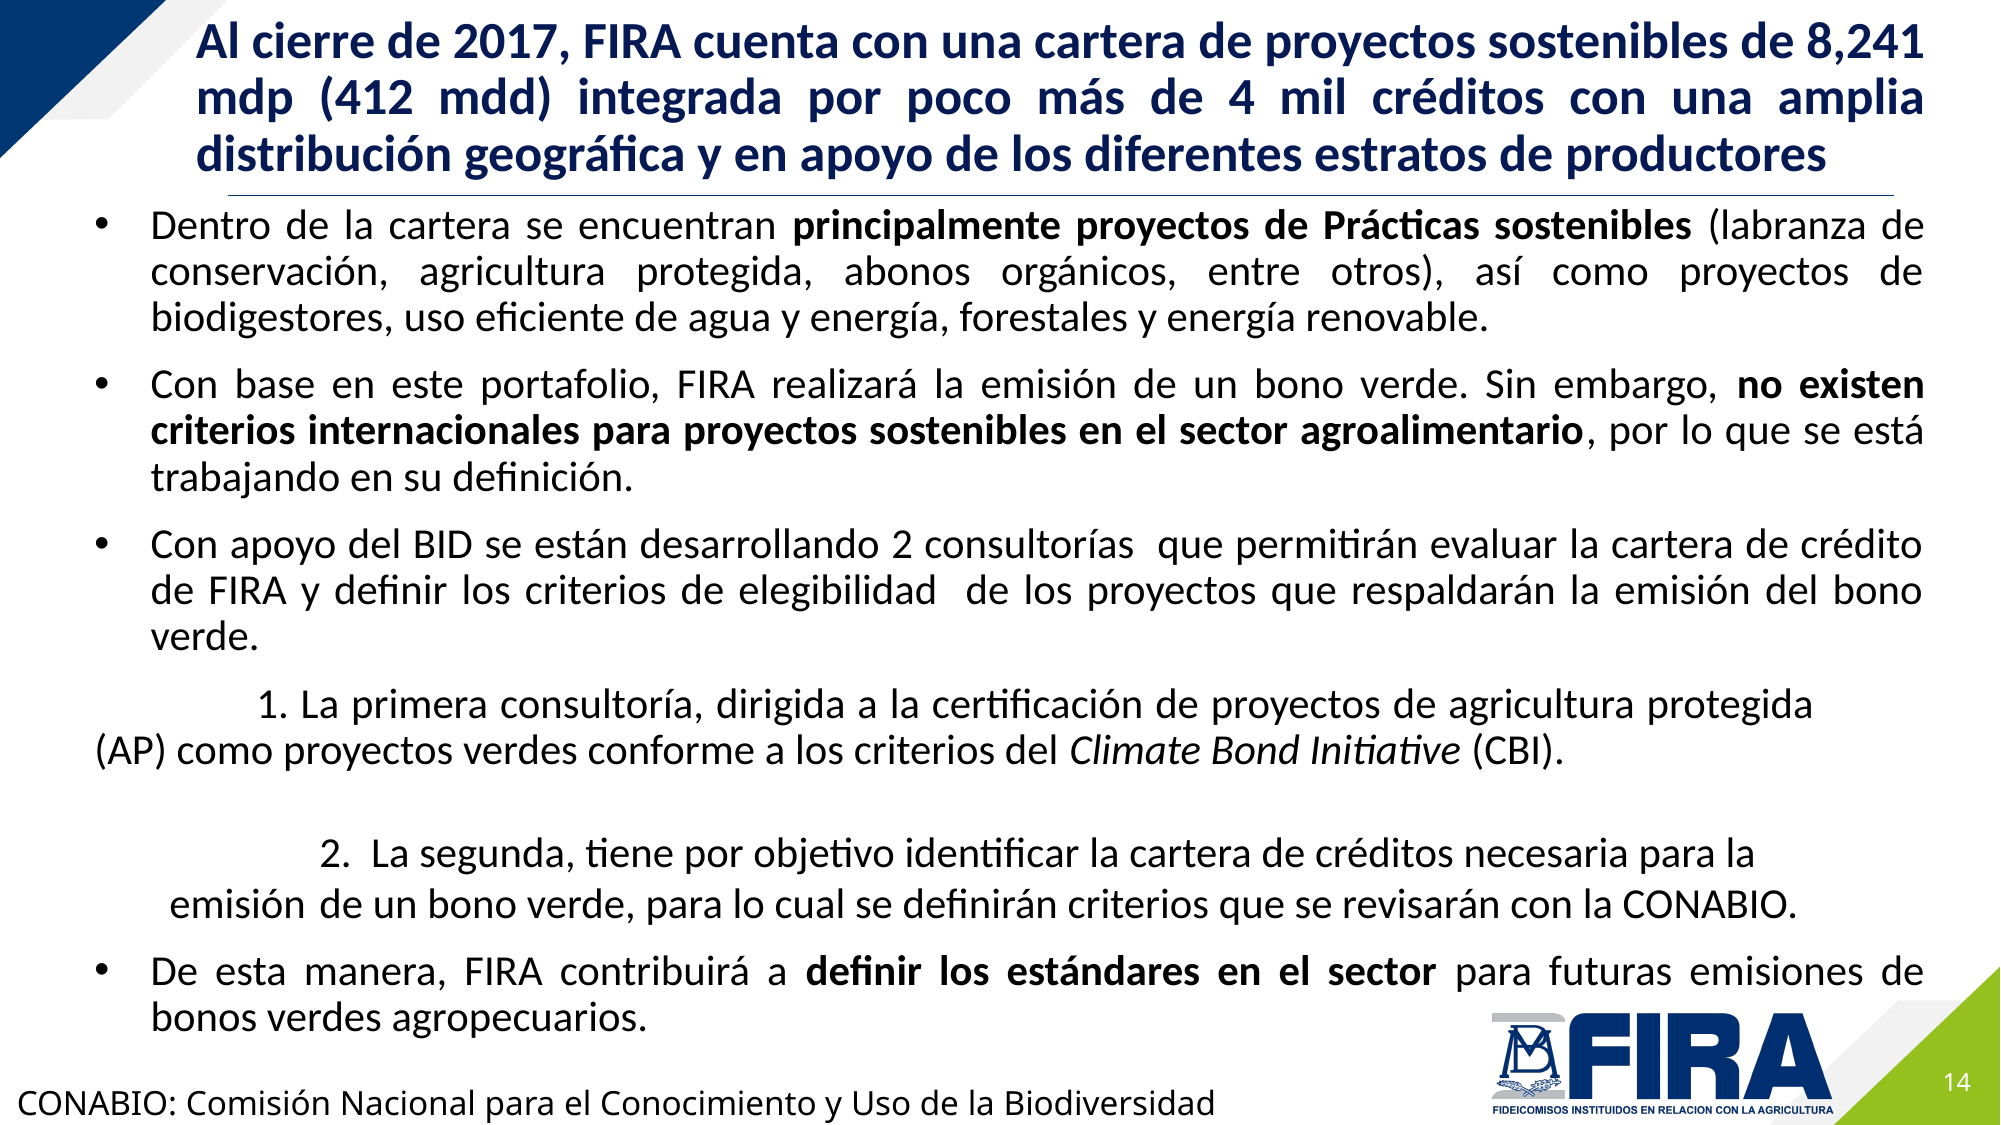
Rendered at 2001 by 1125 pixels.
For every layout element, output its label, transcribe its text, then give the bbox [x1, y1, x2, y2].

slide_number 14 [1536, 1053, 1987, 1114]
picture [1492, 1048, 1834, 1114]
text_box CONABIO: Comisión Nacional para el Conocimiento y Uso de la Biodiversidad [2, 1057, 1246, 1125]
text_box Dentro de la cartera se encuentran principalmente proyectos de Prácticas sostenibles (labranza de conservación, agricultura protegida, abonos orgánicos, entre otros), así como proyectos de biodigestores, uso eficiente de agua y energía, forestales y energía renovable. Con base en este portafolio, FIRA realizará la emisión de un bono verde. Sin embargo, no existen criterios internacionales para proyectos sostenibles en el sector agroalimentario, por lo que se está trabajando en su definición. Con apoyo del BID se están desarrollando 2 consultorías que permitirán evaluar la cartera de crédito de FIRA y definir los criterios de elegibilidad de los proyectos que respaldarán la emisión del bono verde. 1. La primera consultoría, dirigida a la certificación de proyectos de agricultura protegida (AP) como proyectos verdes conforme a los criterios del Climate Bond Initiative (CBI). 2. La segunda, tiene por objetivo identificar la cartera de créditos necesaria para la emisión de un bono verde, para lo cual se definirán criterios que se revisarán con la CONABIO. De esta manera, FIRA contribuirá a definir los estándares en el sector para futuras emisiones de bonos verdes agropecuarios. [79, 195, 1940, 1048]
title Al cierre de 2017, FIRA cuenta con una cartera de proyectos sostenibles de 8,241 mdp (412 mdd) integrada por poco más de 4 mil créditos con una amplia distribución geográfica y en apoyo de los diferentes estratos de productores [182, 27, 1940, 169]
